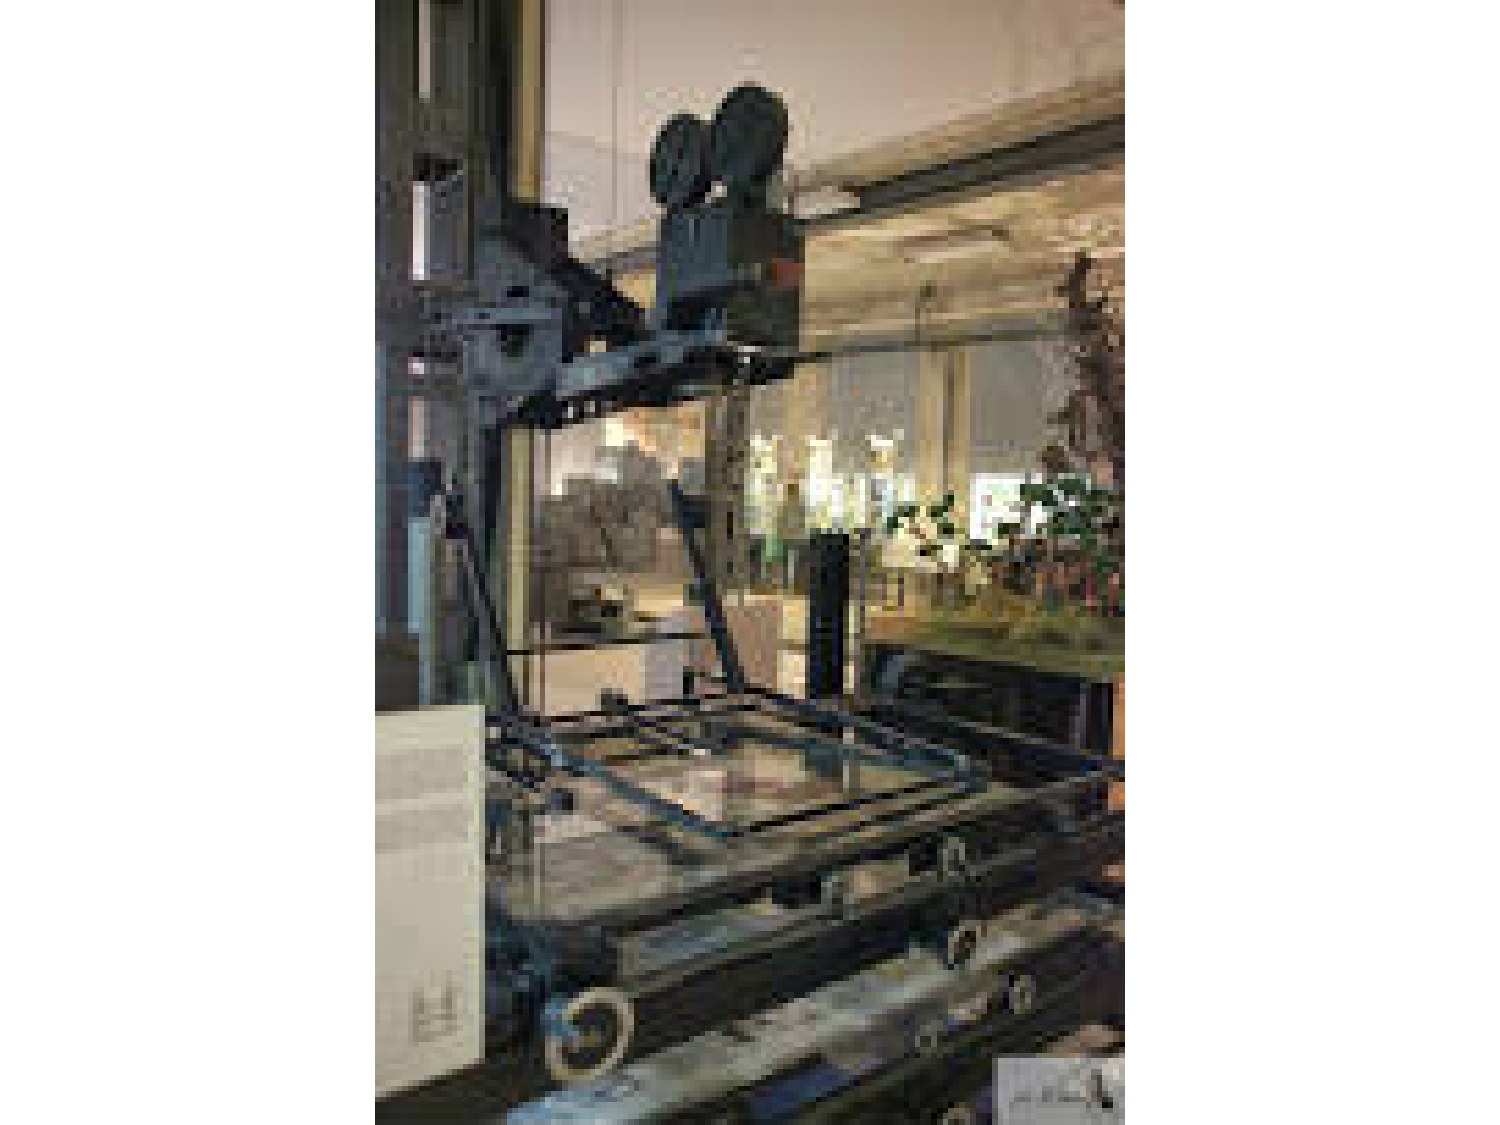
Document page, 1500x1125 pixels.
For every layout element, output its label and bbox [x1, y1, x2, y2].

picture [374, 0, 1126, 1125]
